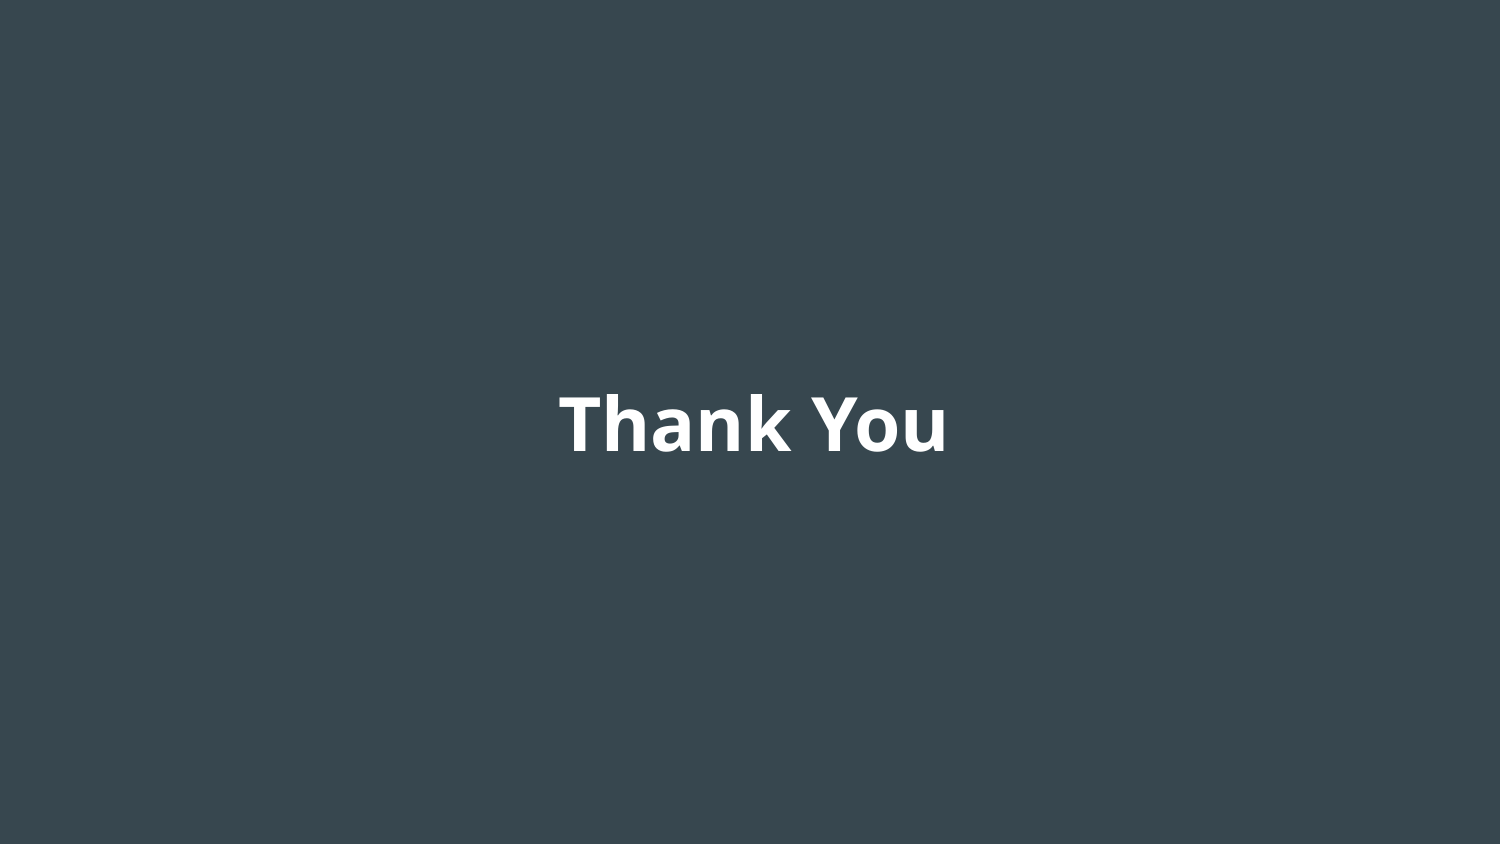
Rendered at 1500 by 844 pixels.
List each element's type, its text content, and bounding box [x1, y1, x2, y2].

title Thank You [110, 351, 1399, 493]
